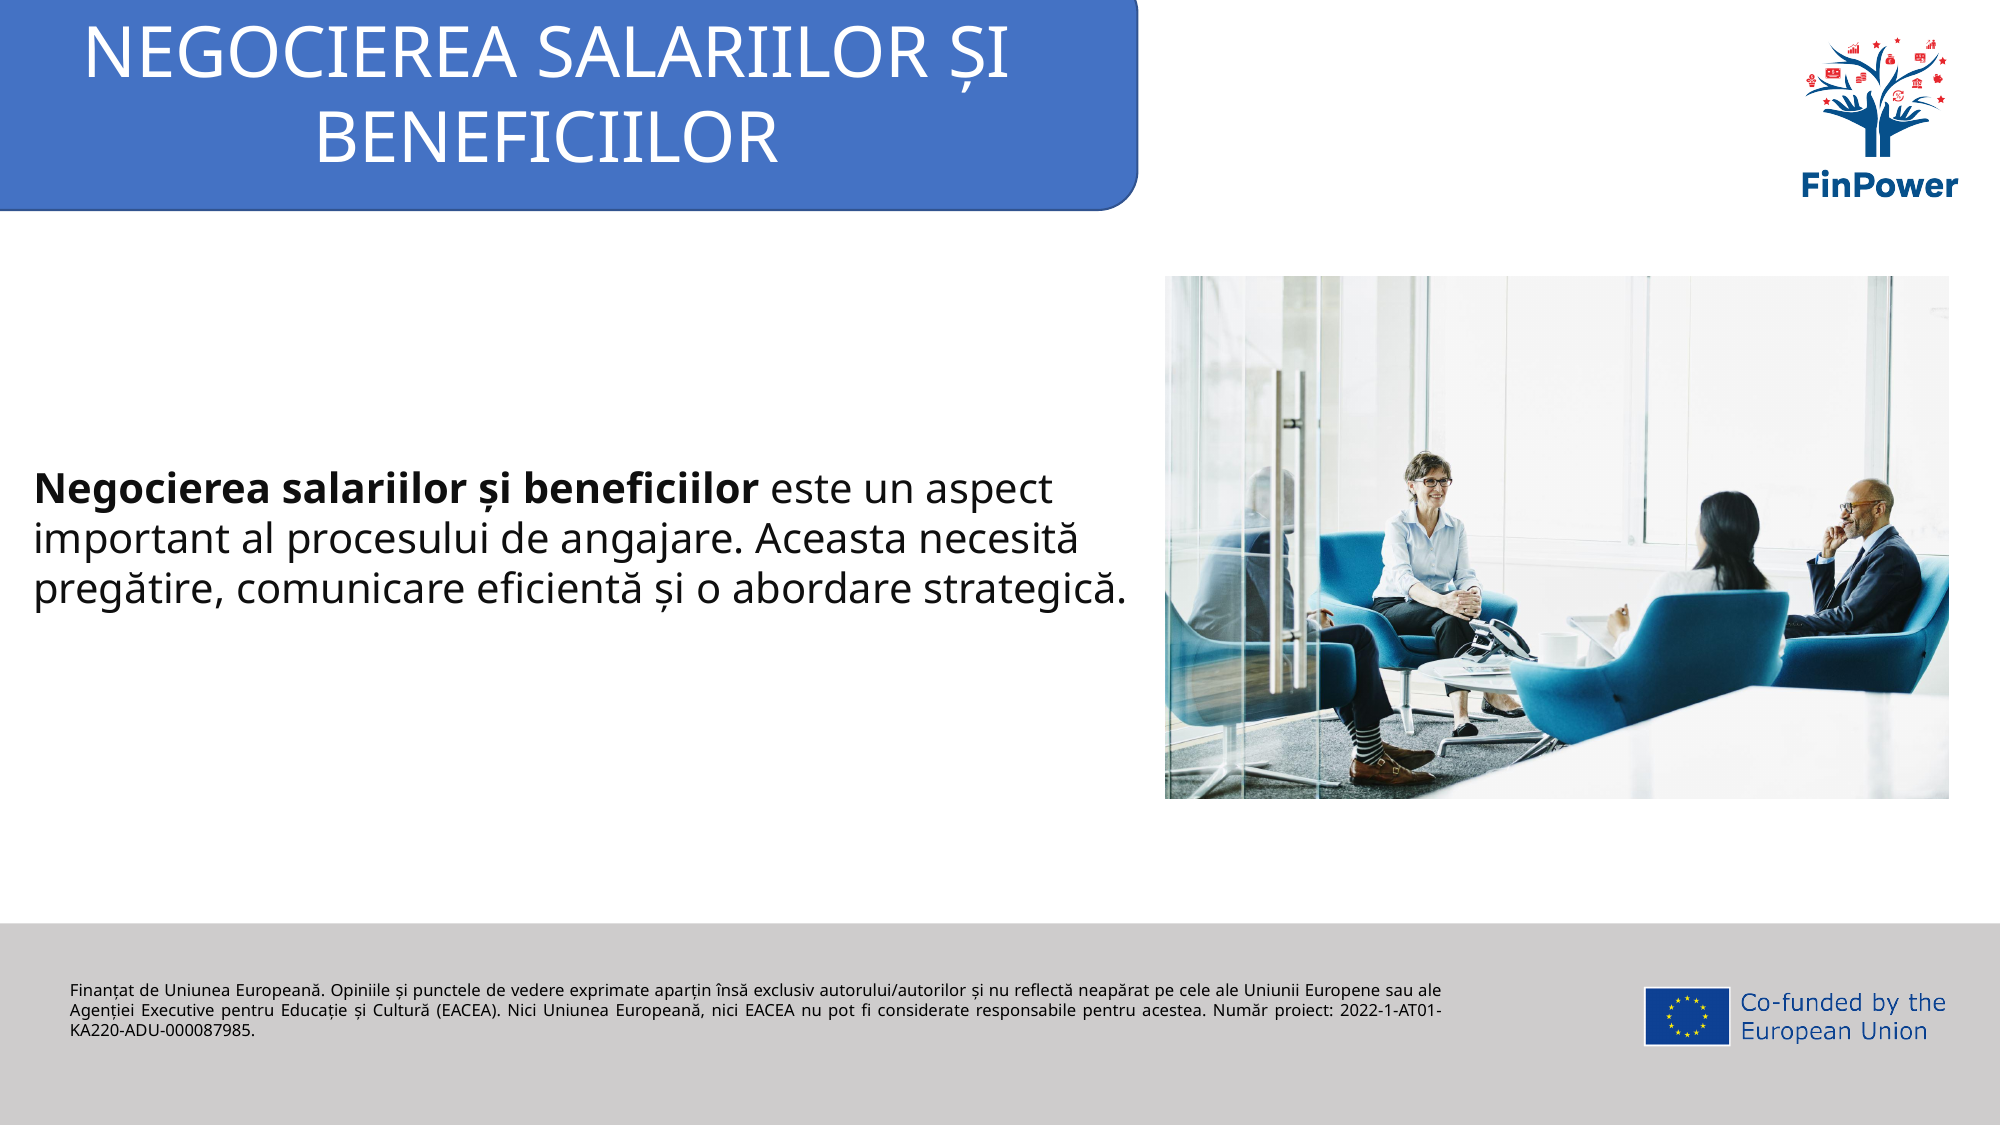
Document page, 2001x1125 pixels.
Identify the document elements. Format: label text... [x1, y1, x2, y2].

text_box [0, 923, 2000, 1125]
picture [1626, 968, 1974, 1064]
text_box Negocierea salariilor și beneficiilor este un aspect important al procesului de angajare. Aceasta necesită pregătire, comunicare eficientă și o abordare strategică. [18, 454, 1160, 620]
footer Finanțat de Uniunea Europeană. Opiniile și punctele de vedere exprimate aparțin însă exclusiv autorului/autorilor și nu reflectă neapărat pe cele ale Uniunii Europene sau ale Agenției Executive pentru Educație și Cultură (EACEA). Nici Uniunea Europeană, nici EACEA nu pot fi considerate responsabile pentru acestea. Număr proiect: 2022-1-AT01-KA220-ADU-000087985. [55, 983, 1460, 1077]
text_box NEGOCIEREA SALARIILOR ȘI BENEFICIILOR [0, 0, 1138, 211]
picture [1799, 28, 1961, 207]
picture [1165, 276, 1949, 799]
